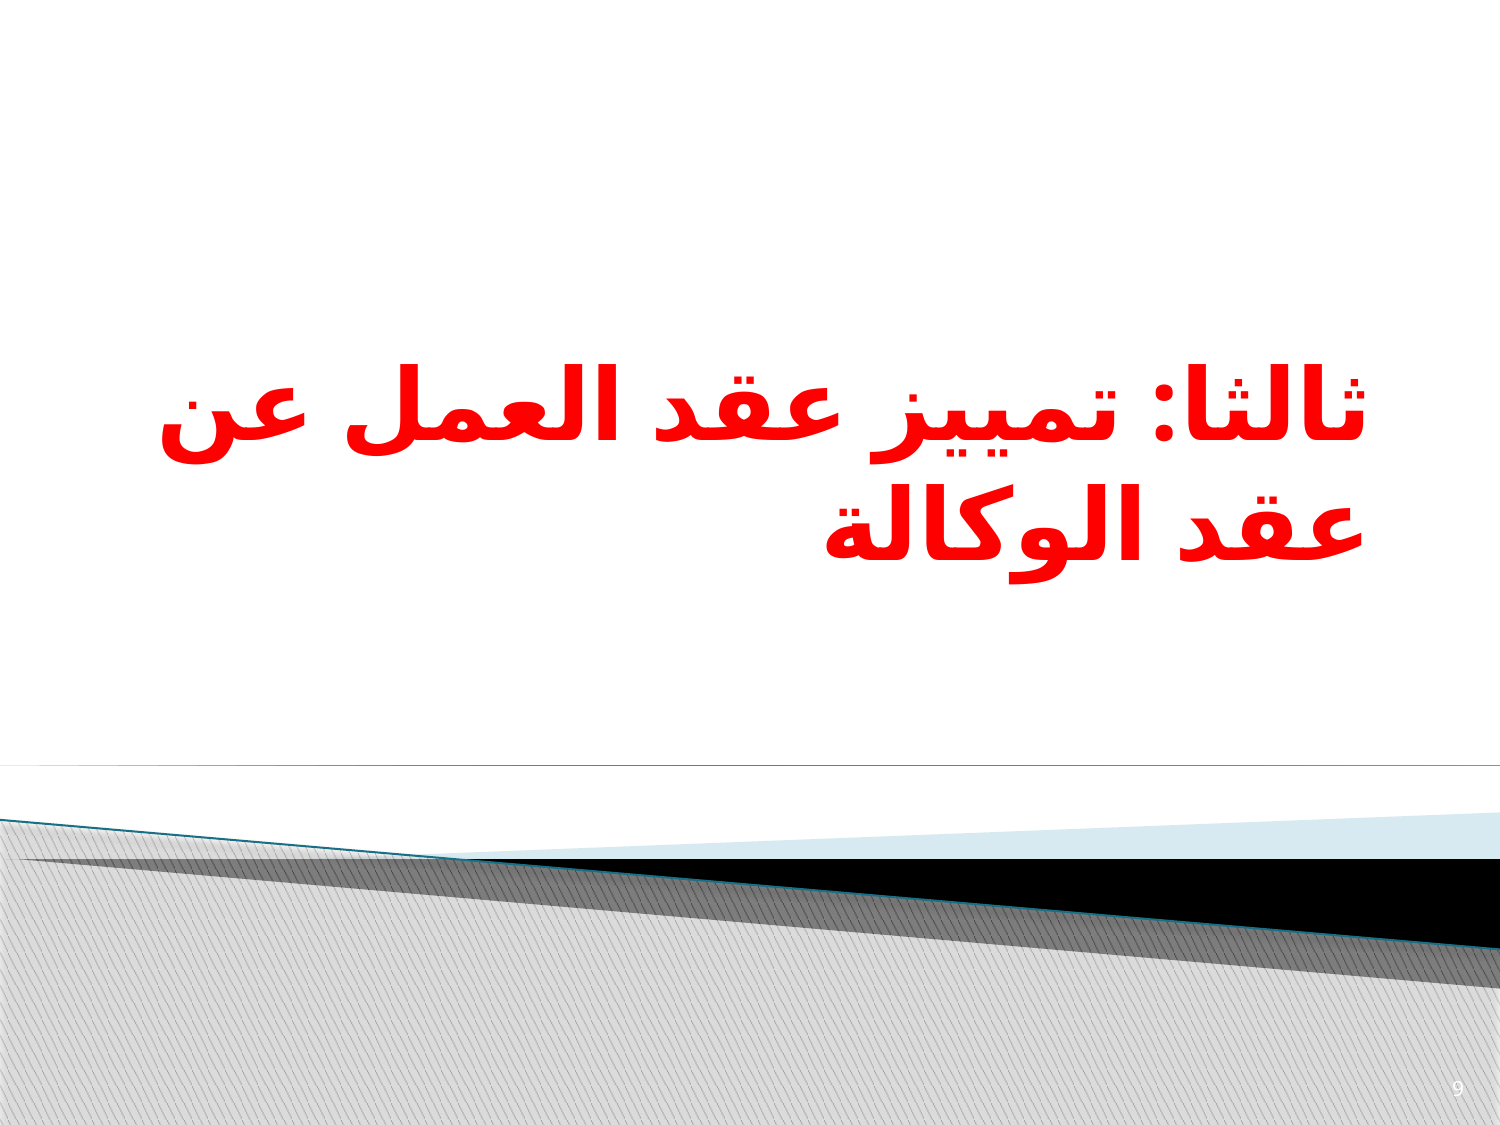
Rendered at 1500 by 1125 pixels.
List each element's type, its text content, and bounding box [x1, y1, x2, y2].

picture [5, 859, 1500, 989]
slide_number 9 [1418, 1051, 1479, 1112]
title ثالثا: تمييز عقد العمل عن عقد الوكالة [112, 287, 1388, 588]
